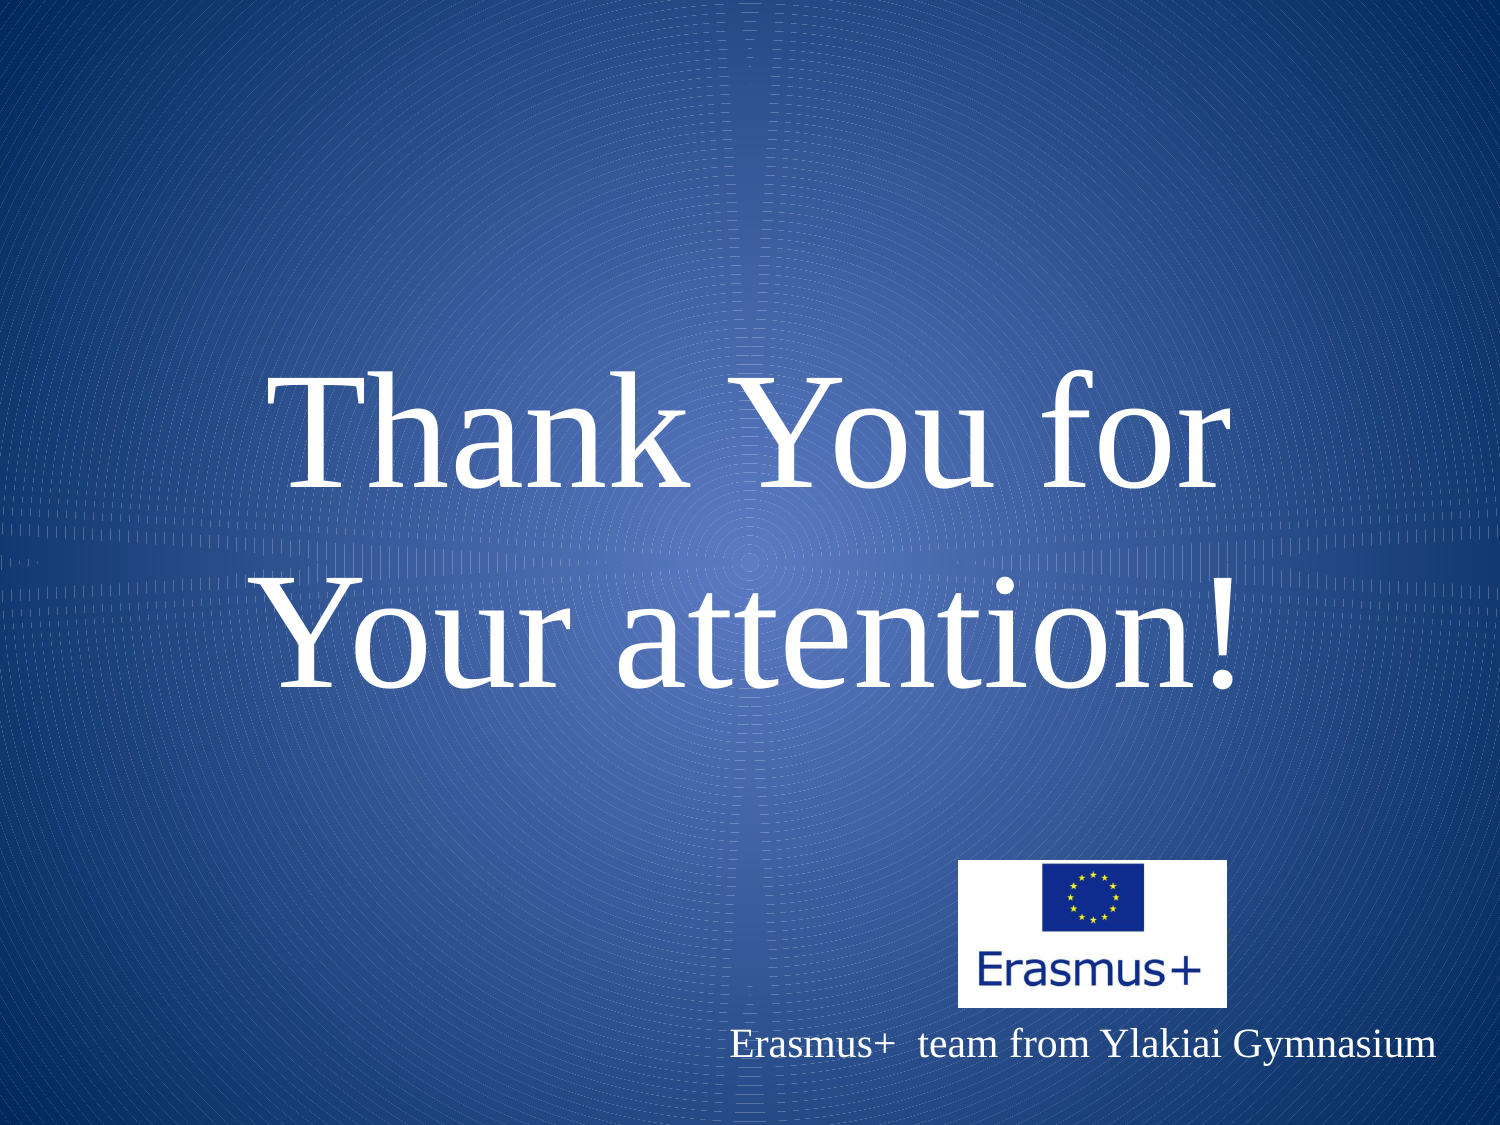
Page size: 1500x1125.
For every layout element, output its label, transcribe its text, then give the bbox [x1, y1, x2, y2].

title Thank You for Your attention! [112, 326, 1388, 717]
text_box Erasmus+ team from Ylakiai Gymnasium [714, 1008, 1471, 1074]
picture [958, 859, 1228, 1009]
